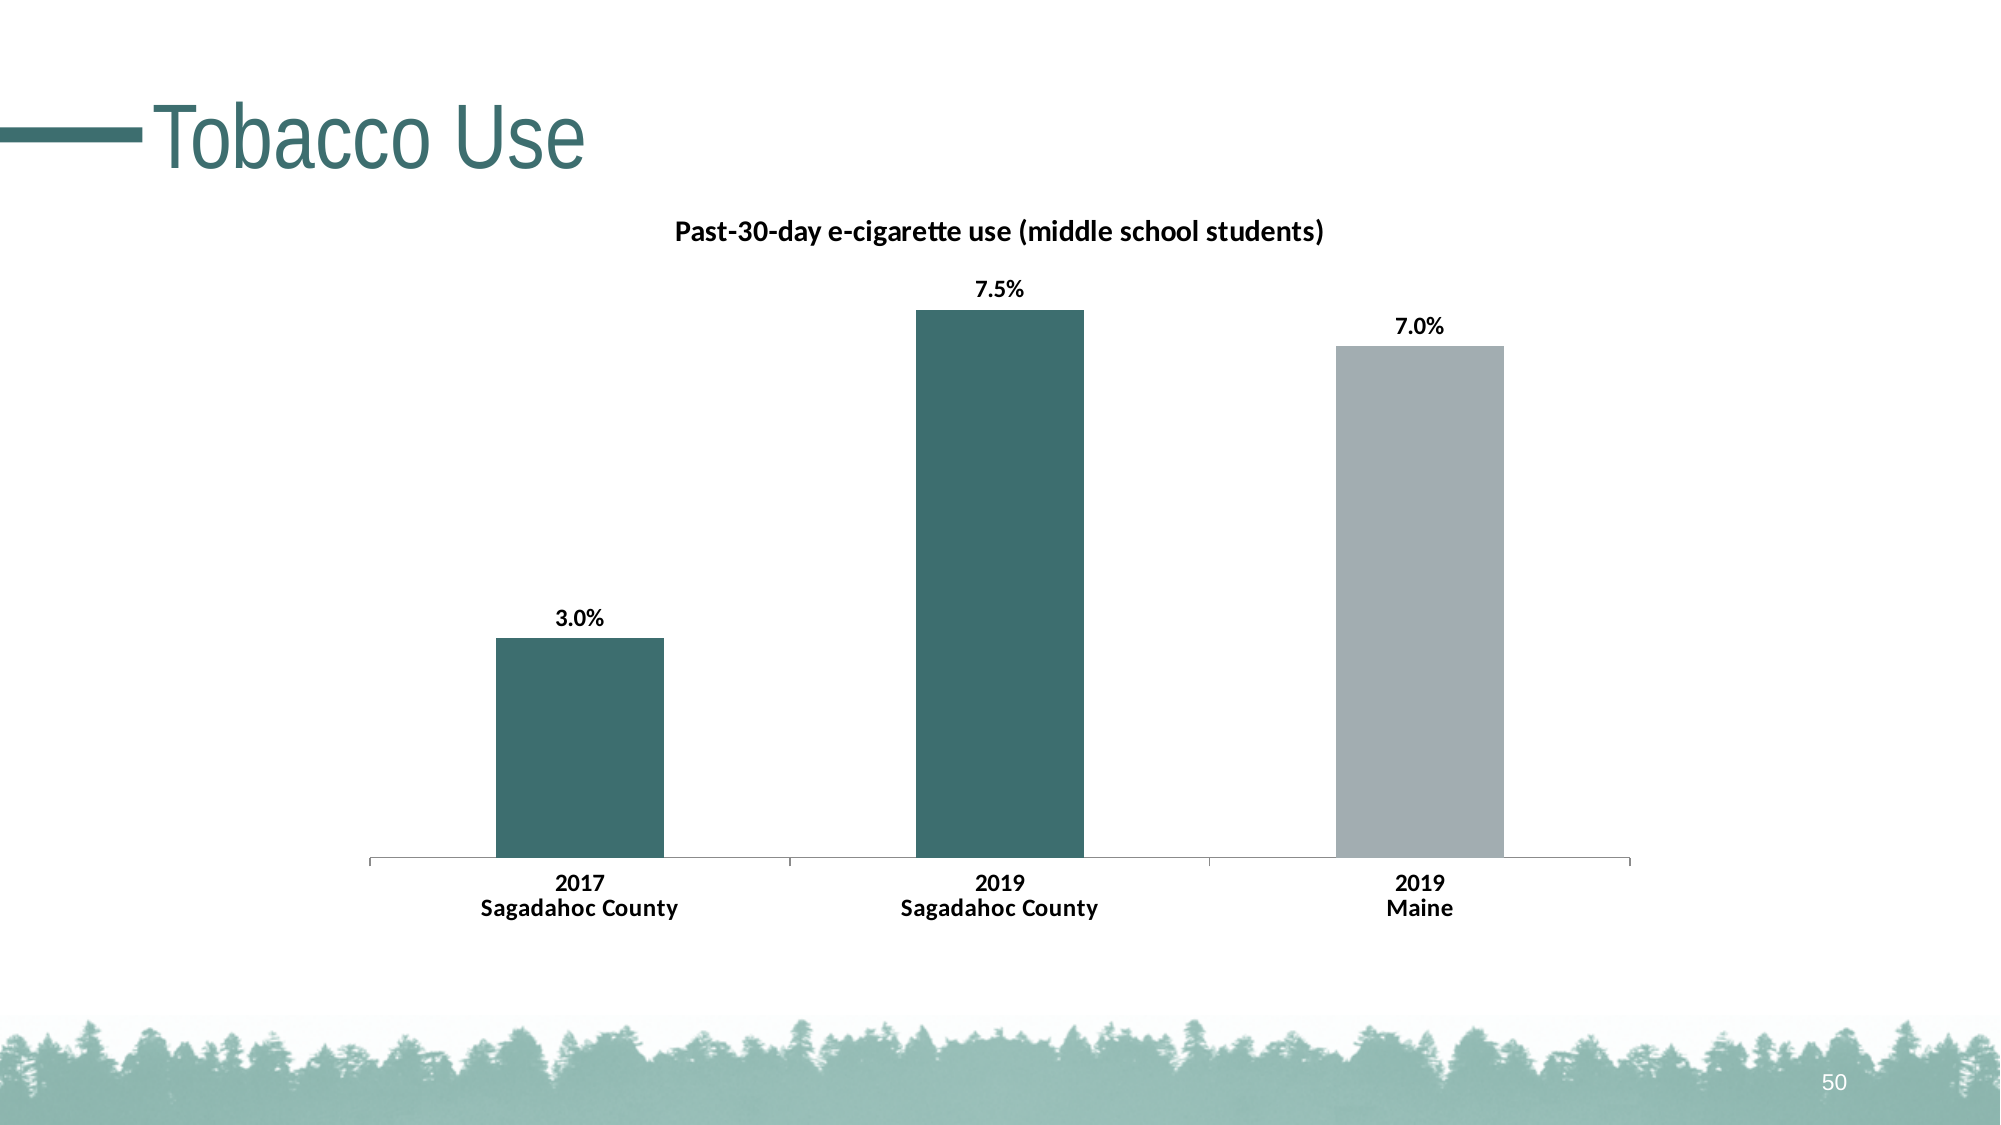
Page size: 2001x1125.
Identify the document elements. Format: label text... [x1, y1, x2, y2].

slide_number 50 [1412, 1042, 1863, 1103]
title Tobacco Use [137, 29, 1863, 248]
picture [0, 1015, 2000, 1125]
chart [343, 187, 1657, 938]
